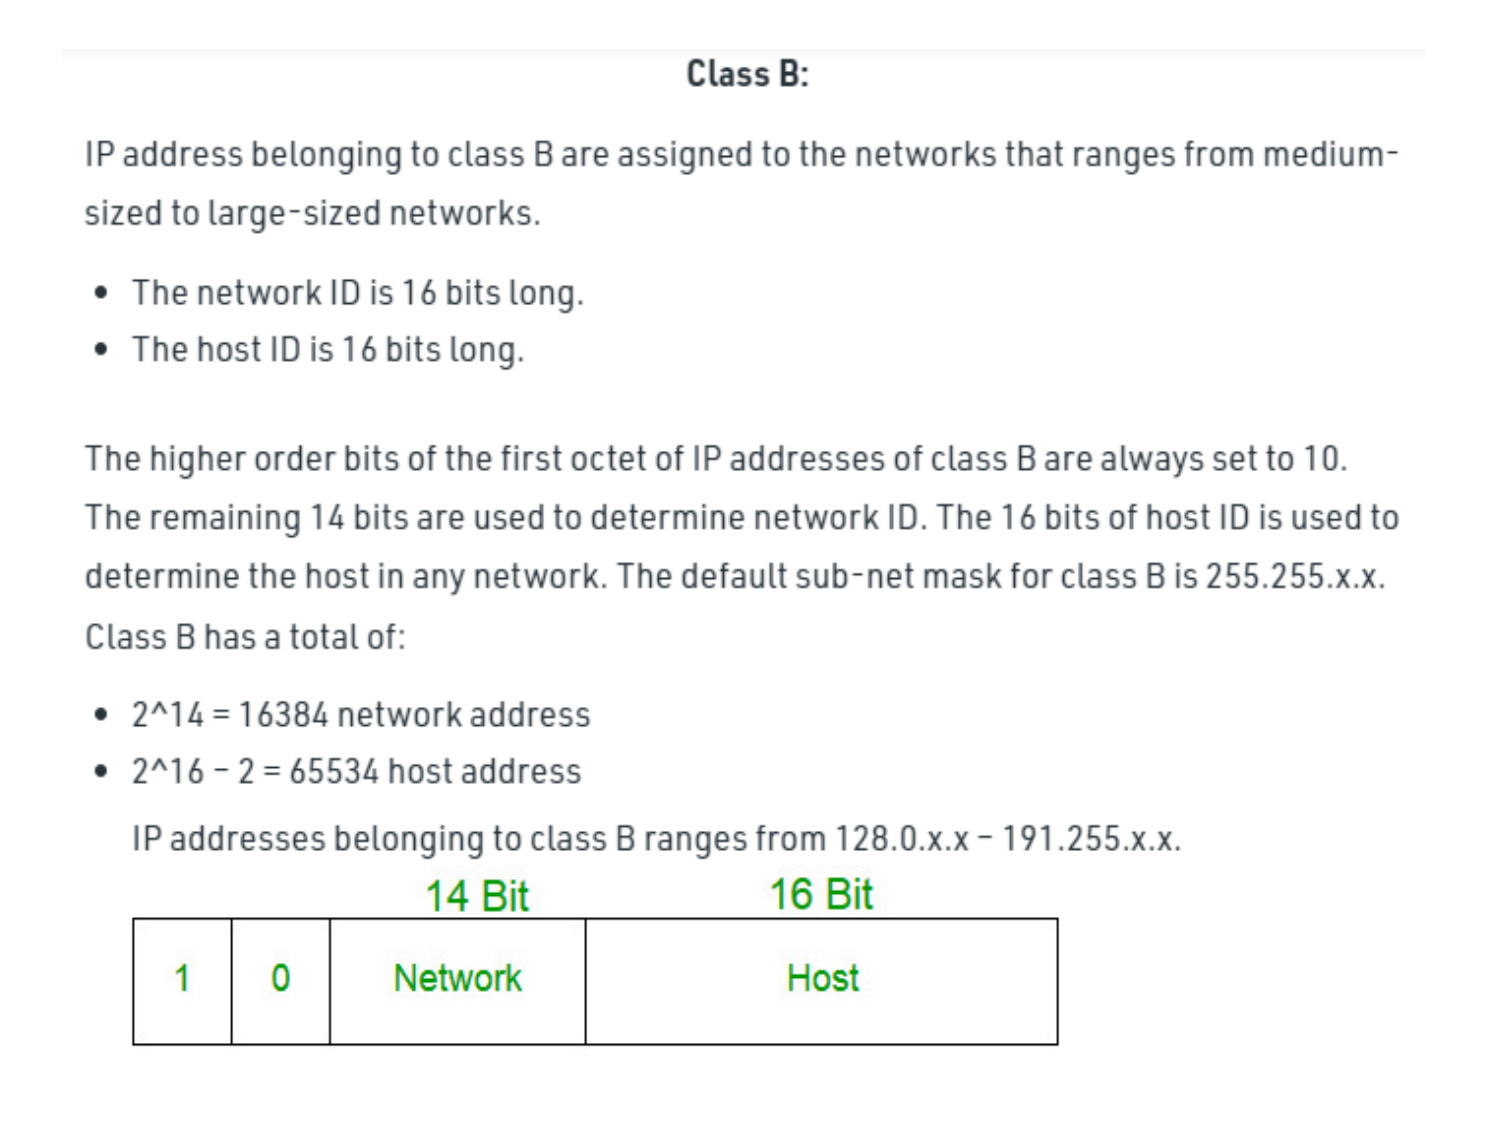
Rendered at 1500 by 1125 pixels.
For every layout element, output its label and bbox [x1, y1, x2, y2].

picture [62, 49, 1426, 1063]
